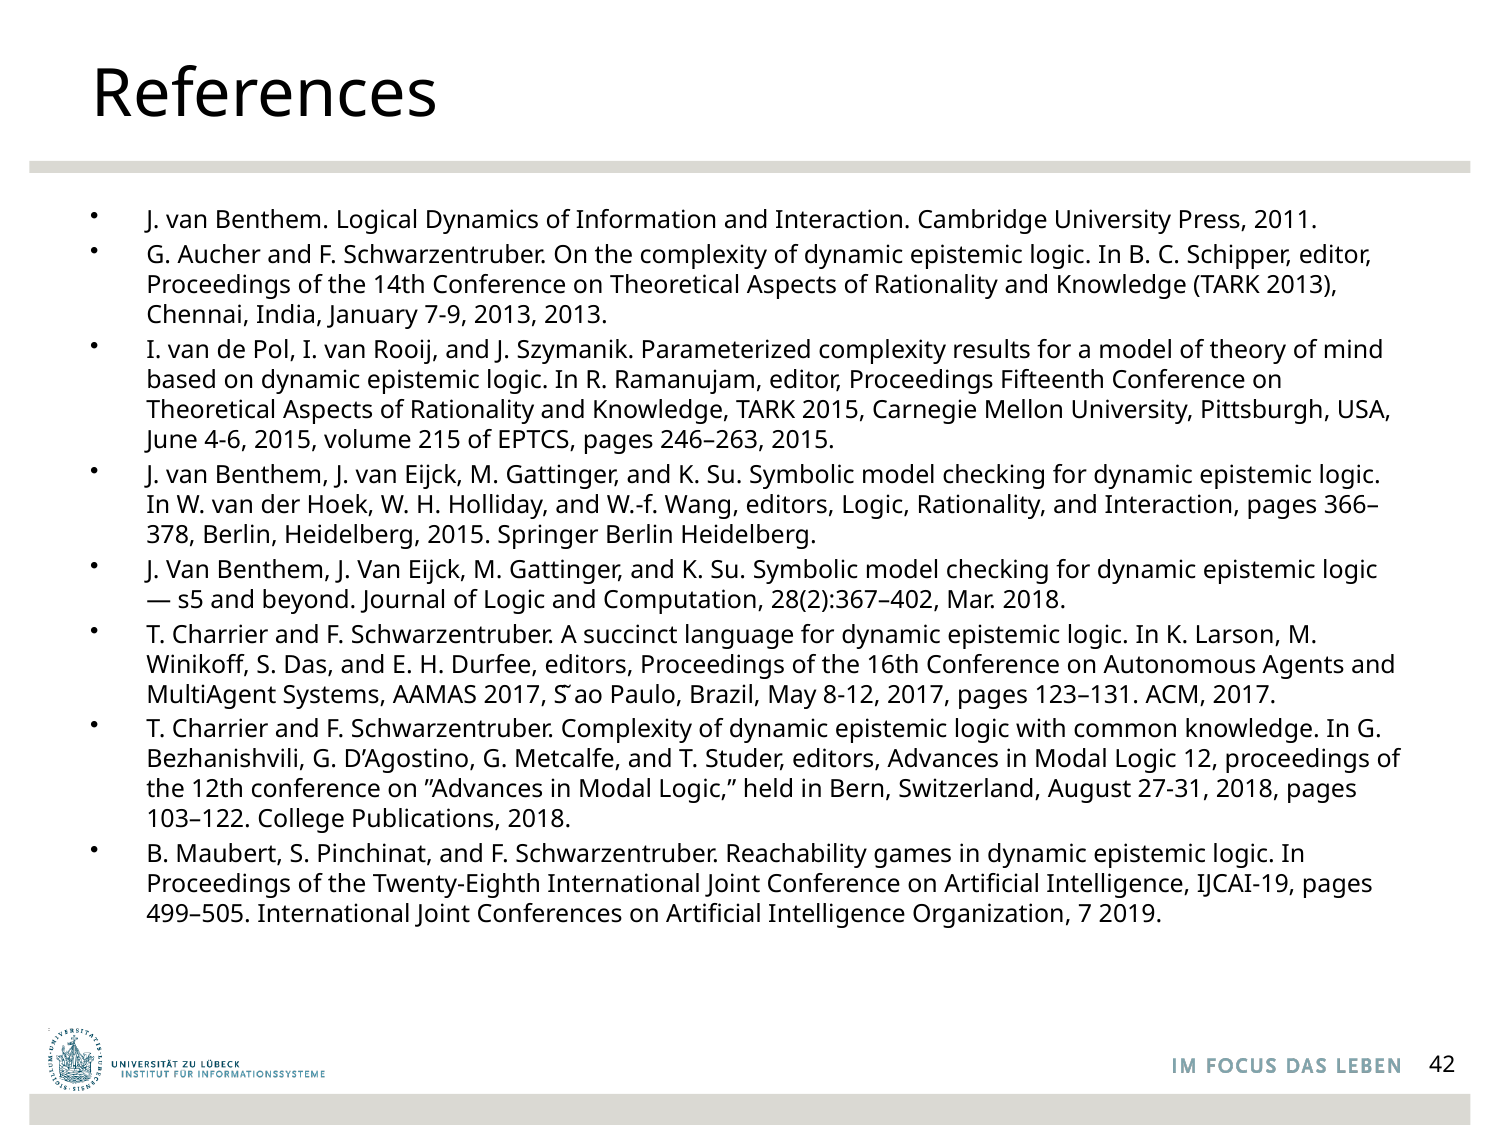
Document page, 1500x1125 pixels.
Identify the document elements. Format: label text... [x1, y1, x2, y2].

title References [76, 42, 1427, 126]
slide_number 42 [1305, 1050, 1471, 1083]
list J. van Benthem. Logical Dynamics of Information and Interaction. Cambridge University Press, 2011. G. Aucher and F. Schwarzentruber. On the complexity of dynamic epistemic logic. In B. C. Schipper, editor, Proceedings of the 14th Conference on Theoretical Aspects of Rationality and Knowledge (TARK 2013), Chennai, India, January 7-9, 2013, 2013. I. van de Pol, I. van Rooij, and J. Szymanik. Parameterized complexity results for a model of theory of mind based on dynamic epistemic logic. In R. Ramanujam, editor, Proceedings Fifteenth Conference on Theoretical Aspects of Rationality and Knowledge, TARK 2015, Carnegie Mellon University, Pittsburgh, USA, June 4-6, 2015, volume 215 of EPTCS, pages 246–263, 2015. J. van Benthem, J. van Eijck, M. Gattinger, and K. Su. Symbolic model checking for dynamic epistemic logic. In W. van der Hoek, W. H. Holliday, and W.-f. Wang, editors, Logic, Rationality, and Interaction, pages 366–378, Berlin, Heidelberg, 2015. Springer Berlin Heidelberg. J. Van Benthem, J. Van Eijck, M. Gattinger, and K. Su. Symbolic model checking for dynamic epistemic logic — s5 and beyond. Journal of Logic and Computation, 28(2):367–402, Mar. 2018. T. Charrier and F. Schwarzentruber. A succinct language for dynamic epistemic logic. In K. Larson, M. Winikoff, S. Das, and E. H. Durfee, editors, Proceedings of the 16th Conference on Autonomous Agents and MultiAgent Systems, AAMAS 2017, S ̃ao Paulo, Brazil, May 8-12, 2017, pages 123–131. ACM, 2017. T. Charrier and F. Schwarzentruber. Complexity of dynamic epistemic logic with common knowledge. In G. Bezhanishvili, G. D’Agostino, G. Metcalfe, and T. Studer, editors, Advances in Modal Logic 12, proceedings of the 12th conference on ”Advances in Modal Logic,” held in Bern, Switzerland, August 27-31, 2018, pages 103–122. College Publications, 2018. B. Maubert, S. Pinchinat, and F. Schwarzentruber. Reachability games in dynamic epistemic logic. In Proceedings of the Twenty-Eighth International Joint Conference on Artificial Intelligence, IJCAI-19, pages 499–505. International Joint Conferences on Artificial Intelligence Organization, 7 2019. [75, 196, 1425, 1012]
picture [1173, 1058, 1305, 1073]
